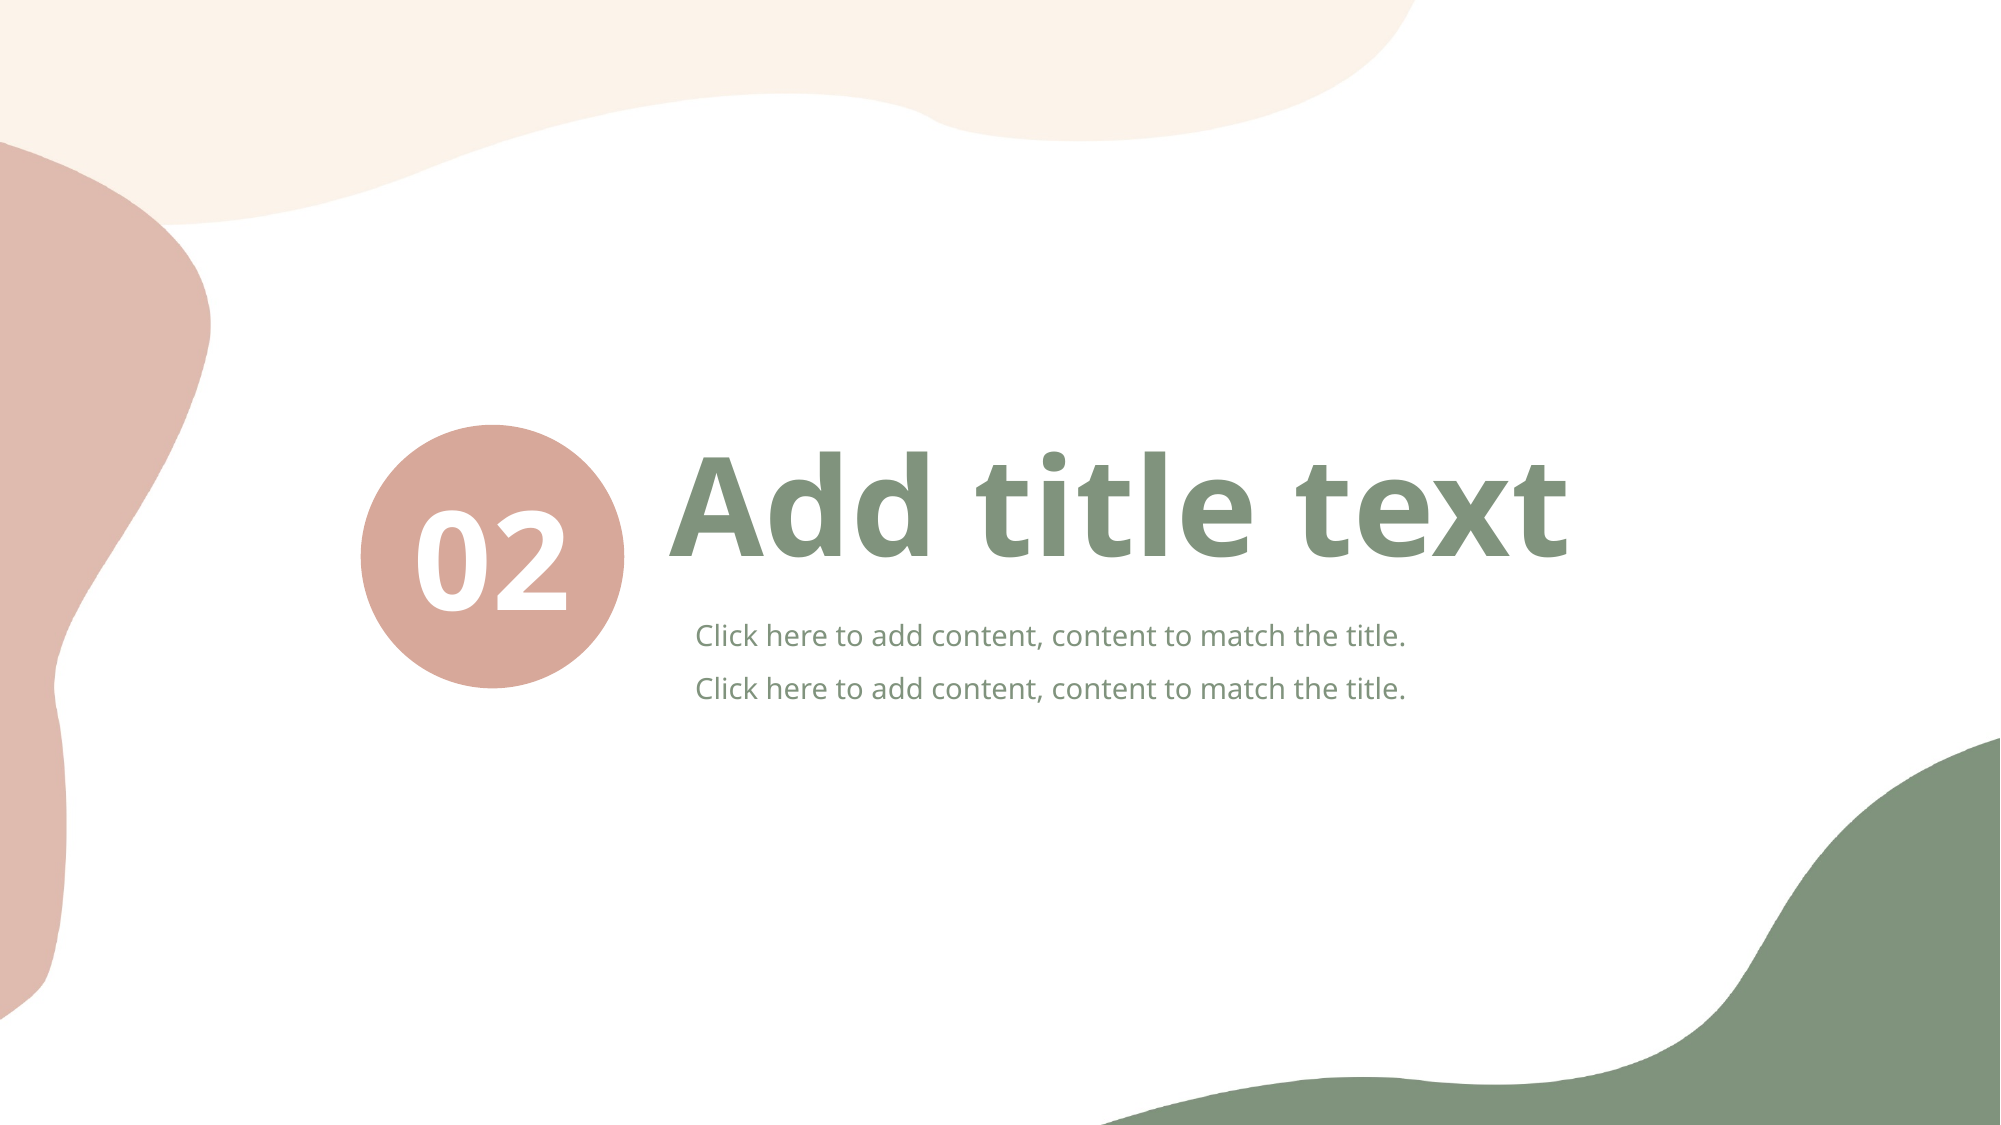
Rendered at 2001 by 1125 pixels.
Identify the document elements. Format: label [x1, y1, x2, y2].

picture [0, 0, 2000, 1125]
text_box [360, 411, 1640, 708]
